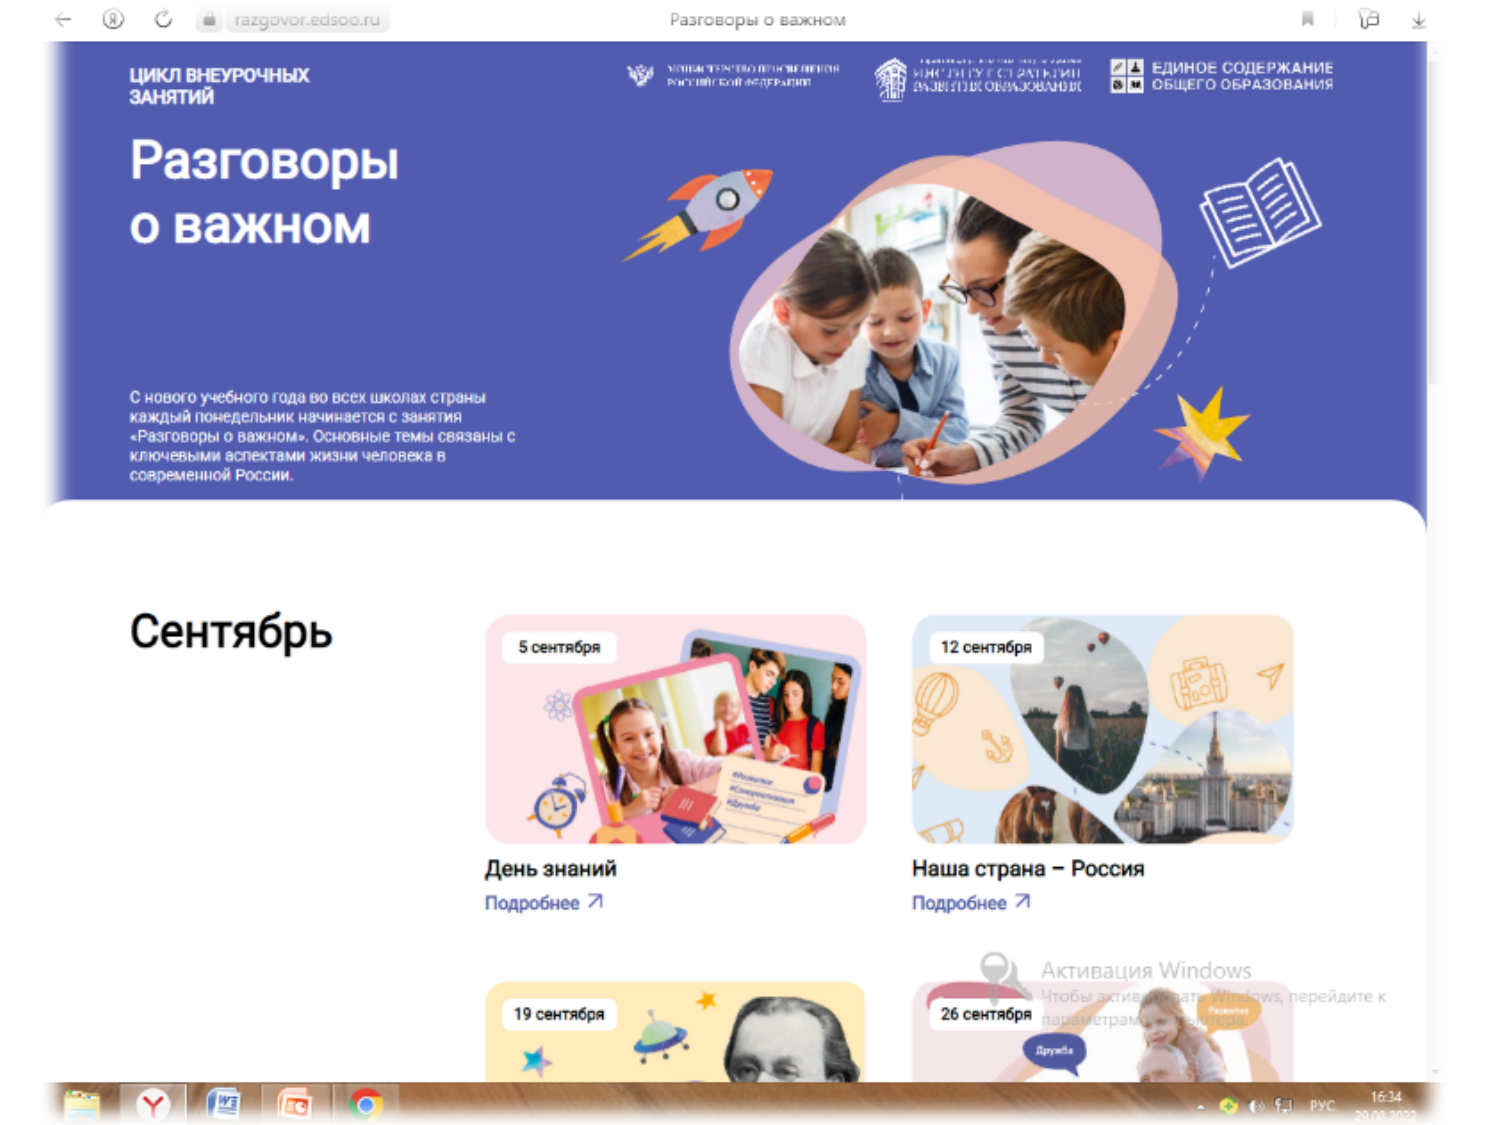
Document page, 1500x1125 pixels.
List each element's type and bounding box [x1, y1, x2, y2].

list [41, 0, 1448, 1125]
